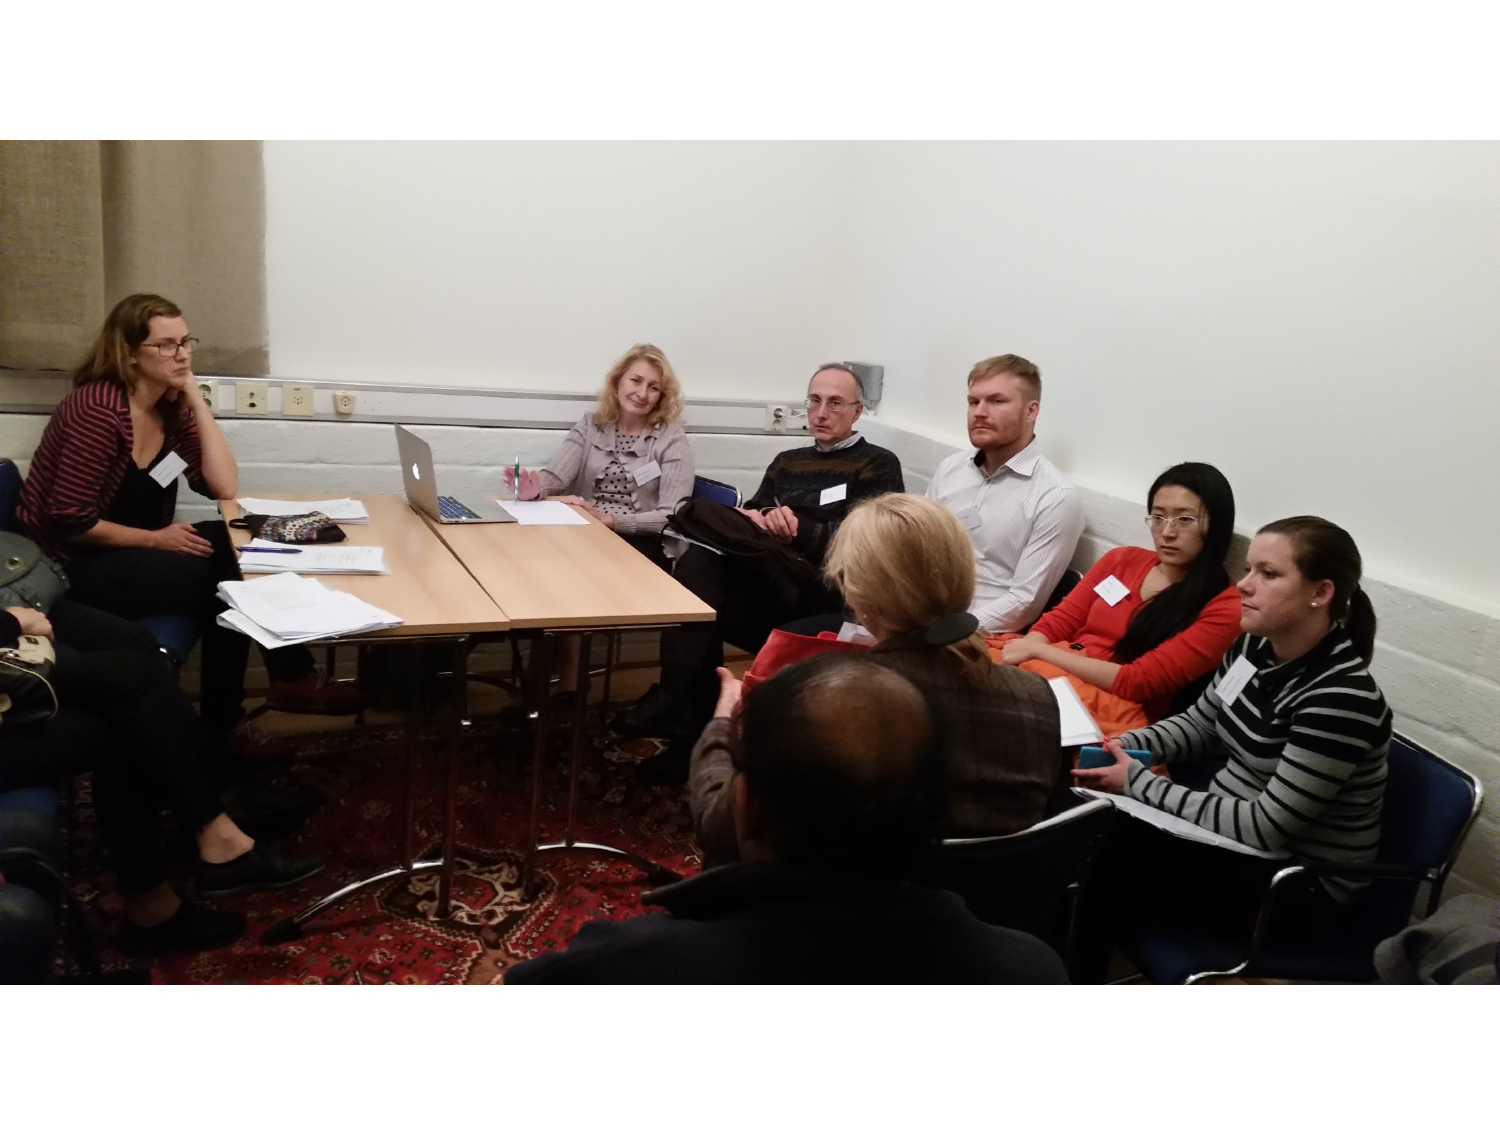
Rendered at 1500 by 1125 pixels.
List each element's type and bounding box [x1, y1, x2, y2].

picture [0, 140, 1500, 985]
